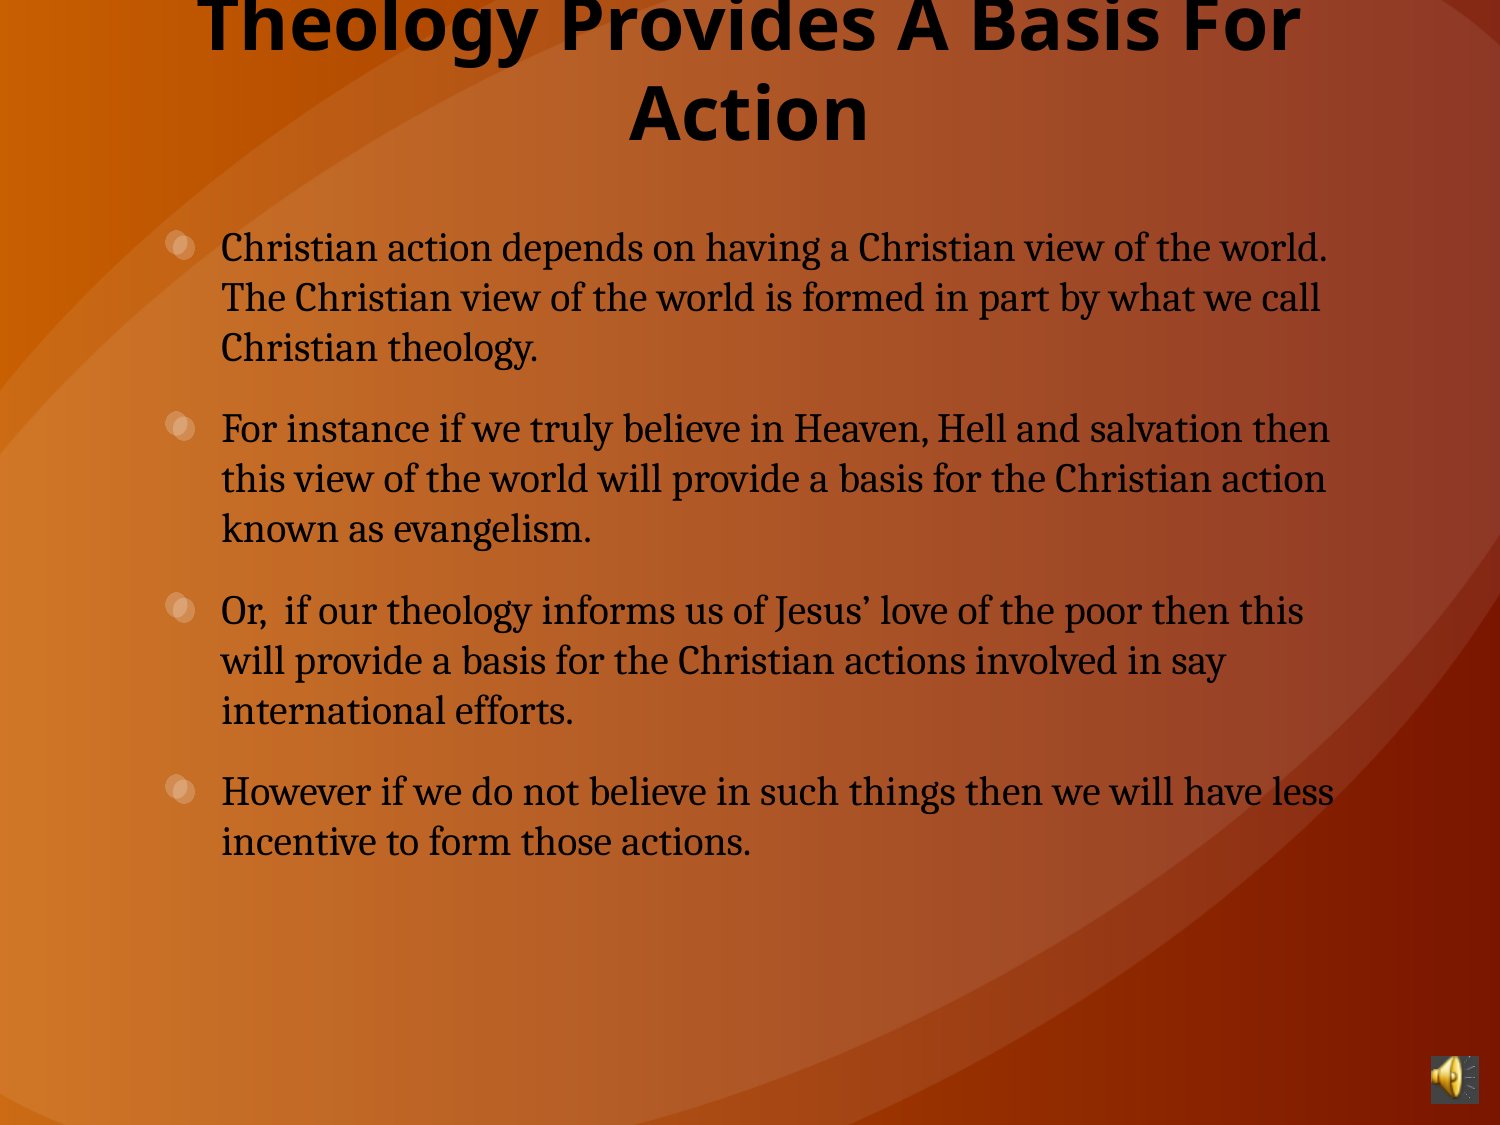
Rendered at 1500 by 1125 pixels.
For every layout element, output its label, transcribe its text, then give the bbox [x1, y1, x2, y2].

title Theology Provides A Basis For Action [87, 45, 1413, 163]
picture [0, 0, 1500, 1125]
list Christian action depends on having a Christian view of the world. The Christian view of the world is formed in part by what we call Christian theology. For instance if we truly believe in Heaven, Hell and salvation then this view of the world will provide a basis for the Christian action known as evangelism. Or, if our theology informs us of Jesus’ love of the poor then this will provide a basis for the Christian actions involved in say international efforts. However if we do not believe in such things then we will have less incentive to form those actions. [150, 212, 1350, 988]
